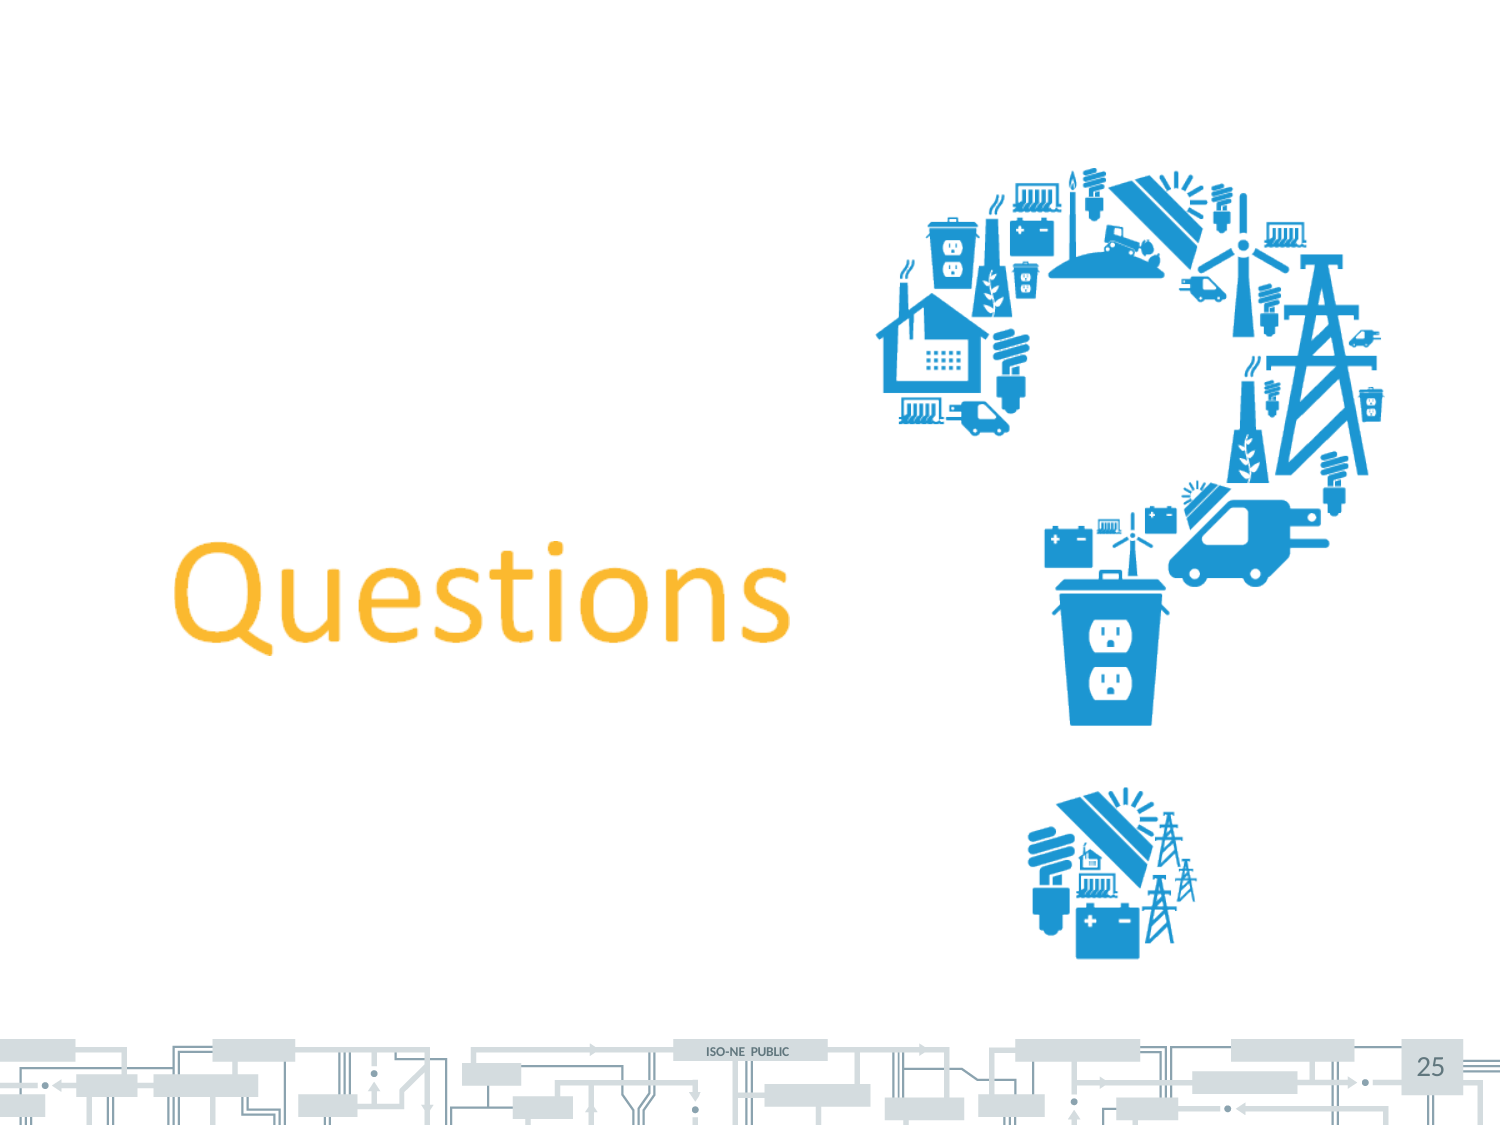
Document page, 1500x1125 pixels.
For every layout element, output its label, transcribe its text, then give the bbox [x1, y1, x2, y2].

picture [0, 1039, 1500, 1125]
picture [173, 541, 790, 656]
footer ISO-NE PUBLIC [704, 1043, 796, 1125]
slide_number 25 [1410, 1052, 1455, 1125]
picture [874, 168, 1386, 960]
